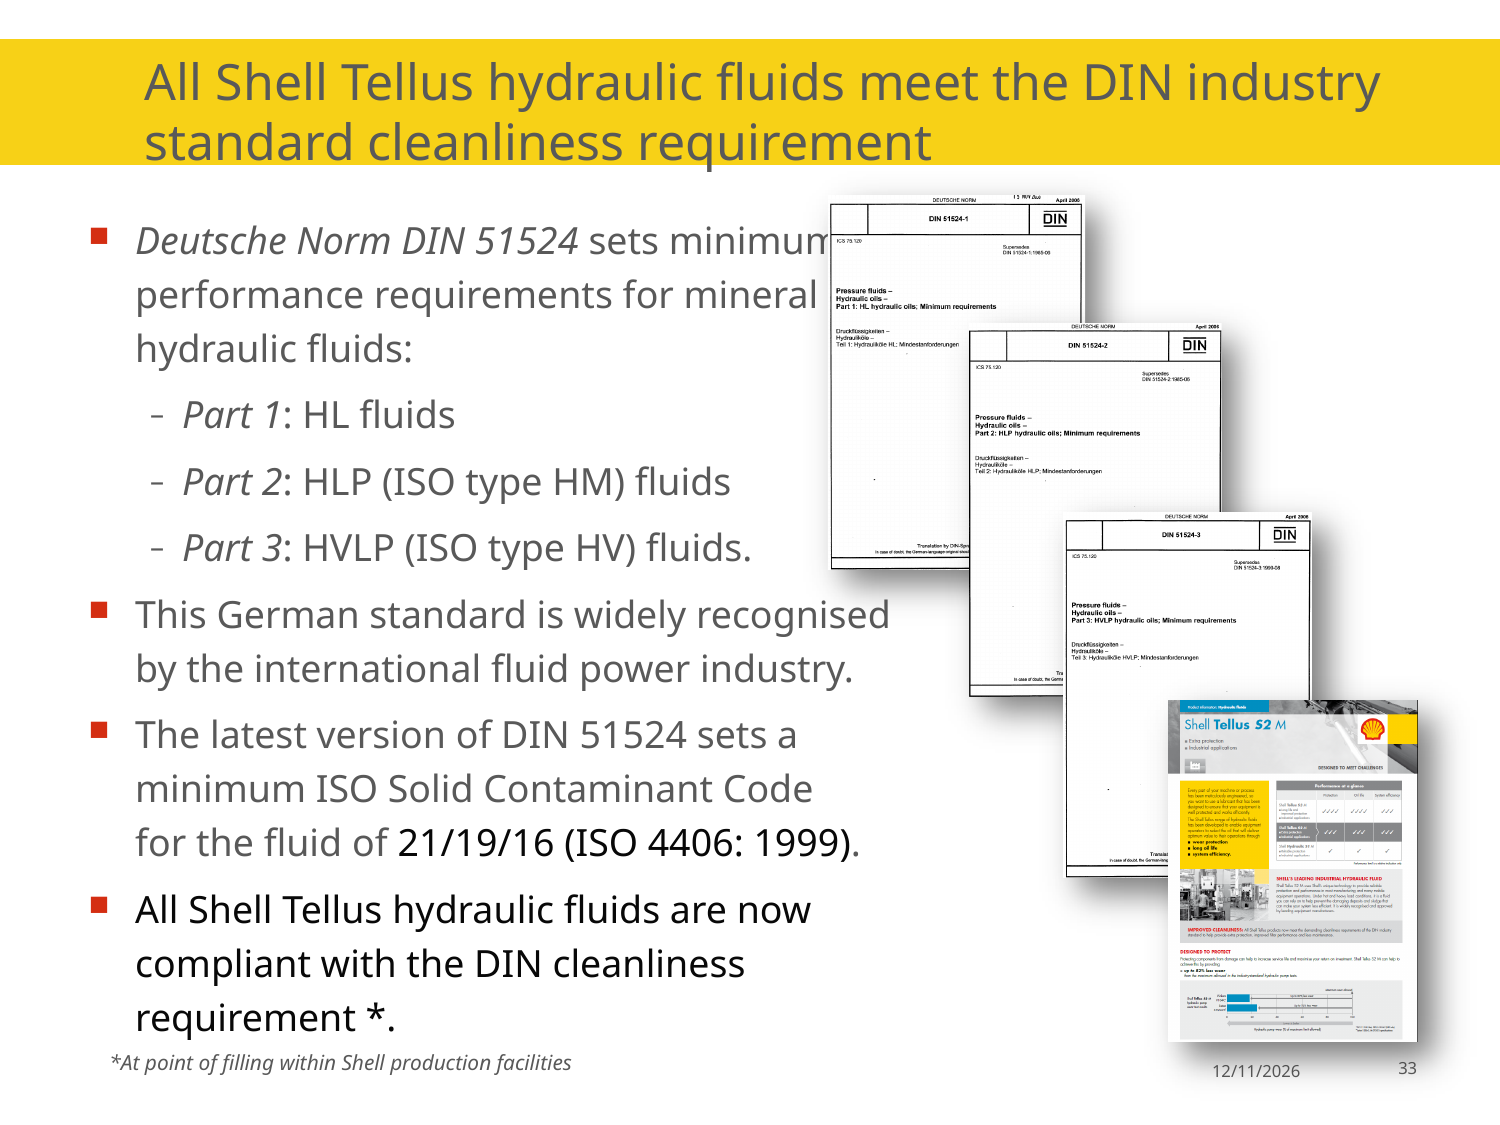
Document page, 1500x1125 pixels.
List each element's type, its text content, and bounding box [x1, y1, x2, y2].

text_box *At point of filling within Shell production facilities [94, 1023, 587, 1082]
title All Shell Tellus hydraulic fluids meet the DIN industry standard cleanliness requirement [0, 39, 1500, 165]
list Deutsche Norm DIN 51524 sets minimum performance requirements for mineral oil hydraulic fluids: Part 1: HL fluids Part 2: HLP (ISO type HM) fluids Part 3: HVLP (ISO type HV) fluids. This German standard is widely recognised by the international fluid power industry. The latest version of DIN 51524 sets a minimum ISO Solid Contaminant Code for the fluid of 21/19/16 (ISO 4406: 1999). All Shell Tellus hydraulic fluids are now compliant with the DIN cleanliness requirement *. [88, 207, 787, 1041]
picture [792, 160, 1483, 1107]
